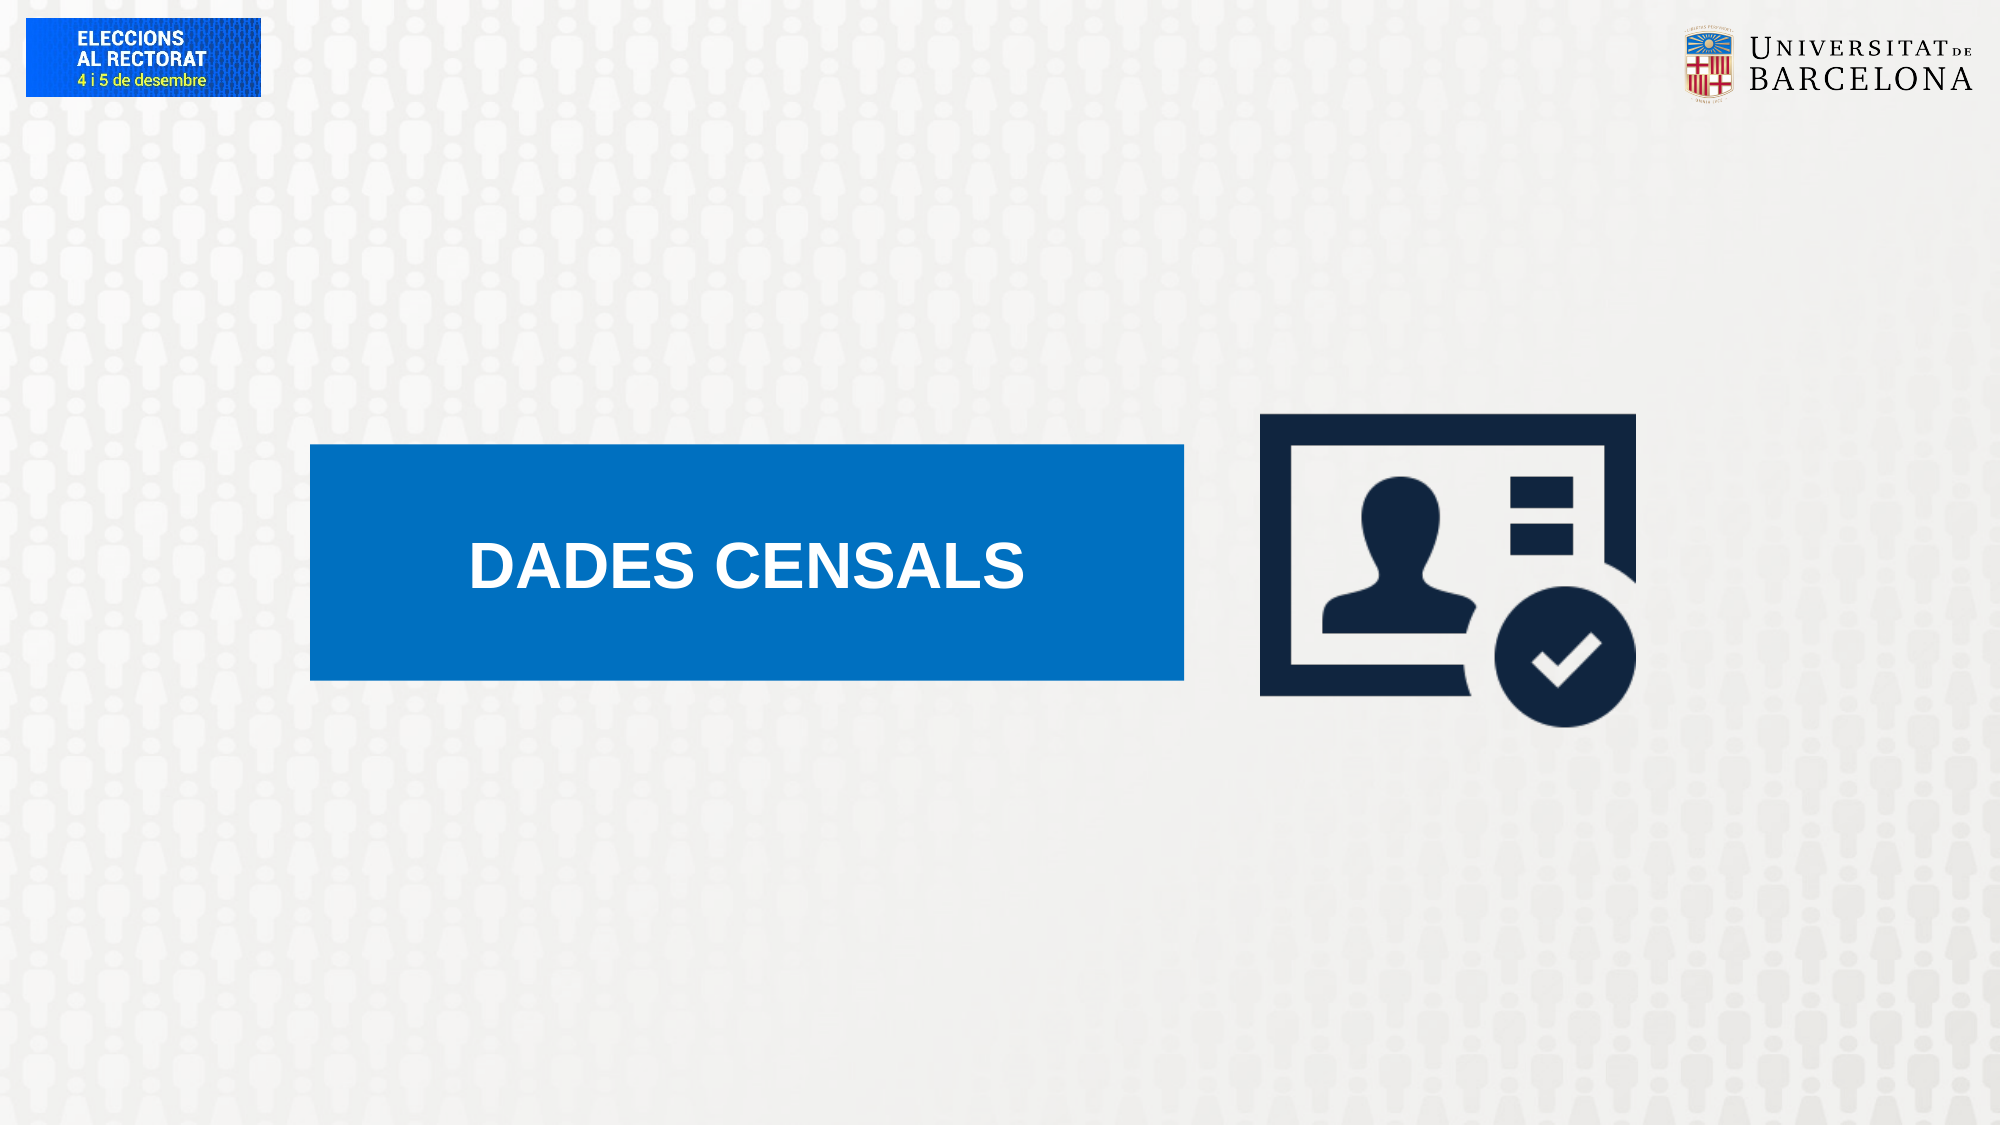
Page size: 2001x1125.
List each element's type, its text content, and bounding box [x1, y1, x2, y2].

picture [26, 18, 261, 97]
picture [1676, 18, 1981, 111]
picture [1260, 383, 1637, 759]
title DADES CENSALS [310, 444, 1185, 681]
